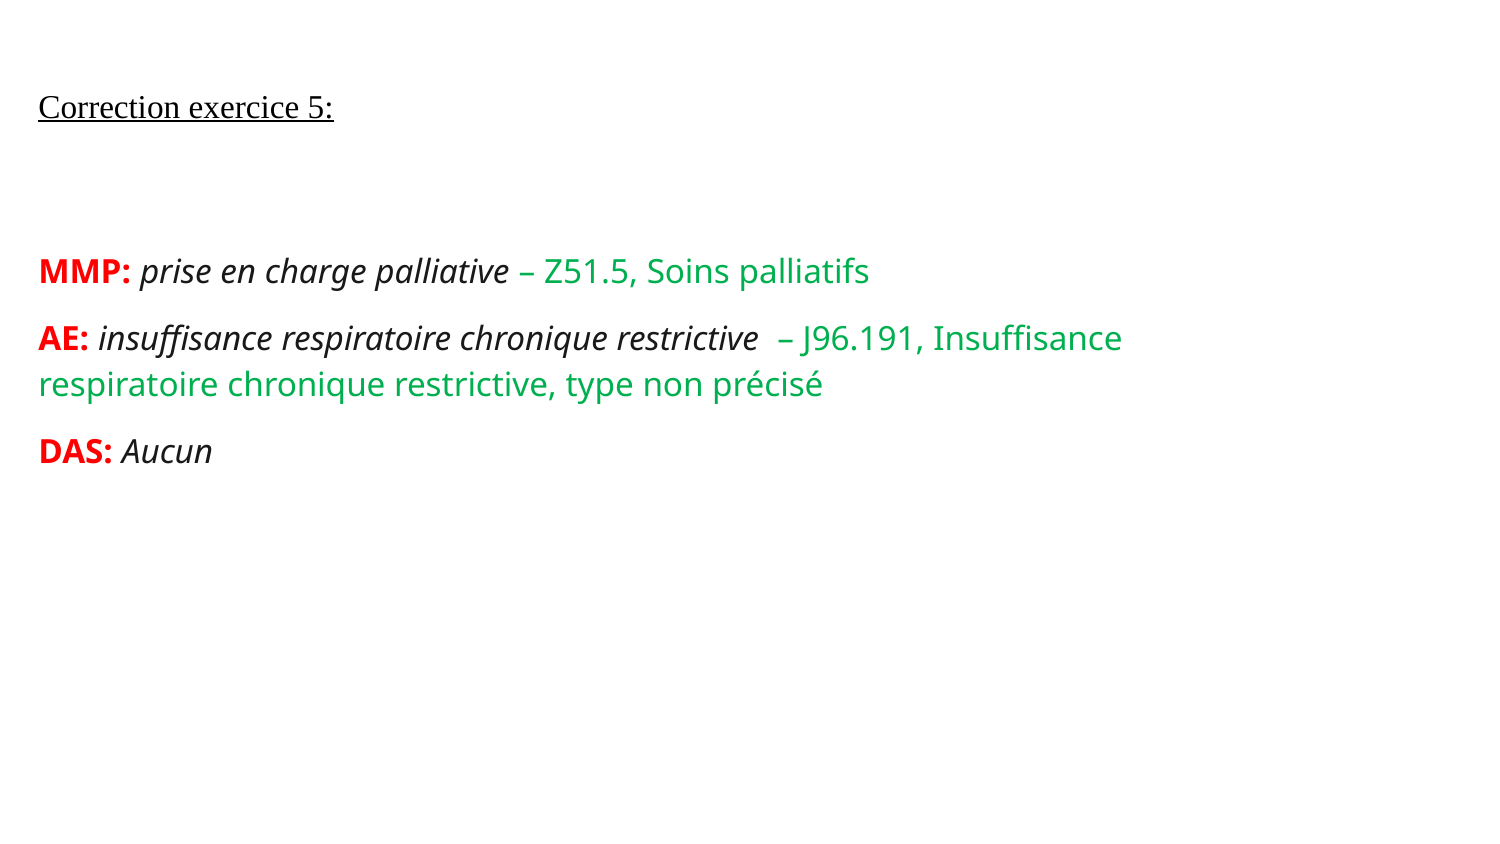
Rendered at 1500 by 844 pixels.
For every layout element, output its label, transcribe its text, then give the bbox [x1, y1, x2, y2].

text_box Correction exercice 5: MMP: prise en charge palliative – Z51.5, Soins palliatifs AE: insuffisance respiratoire chronique restrictive – J96.191, Insuffisance respiratoire chronique restrictive, type non précisé DAS: Aucun [23, 77, 1265, 539]
